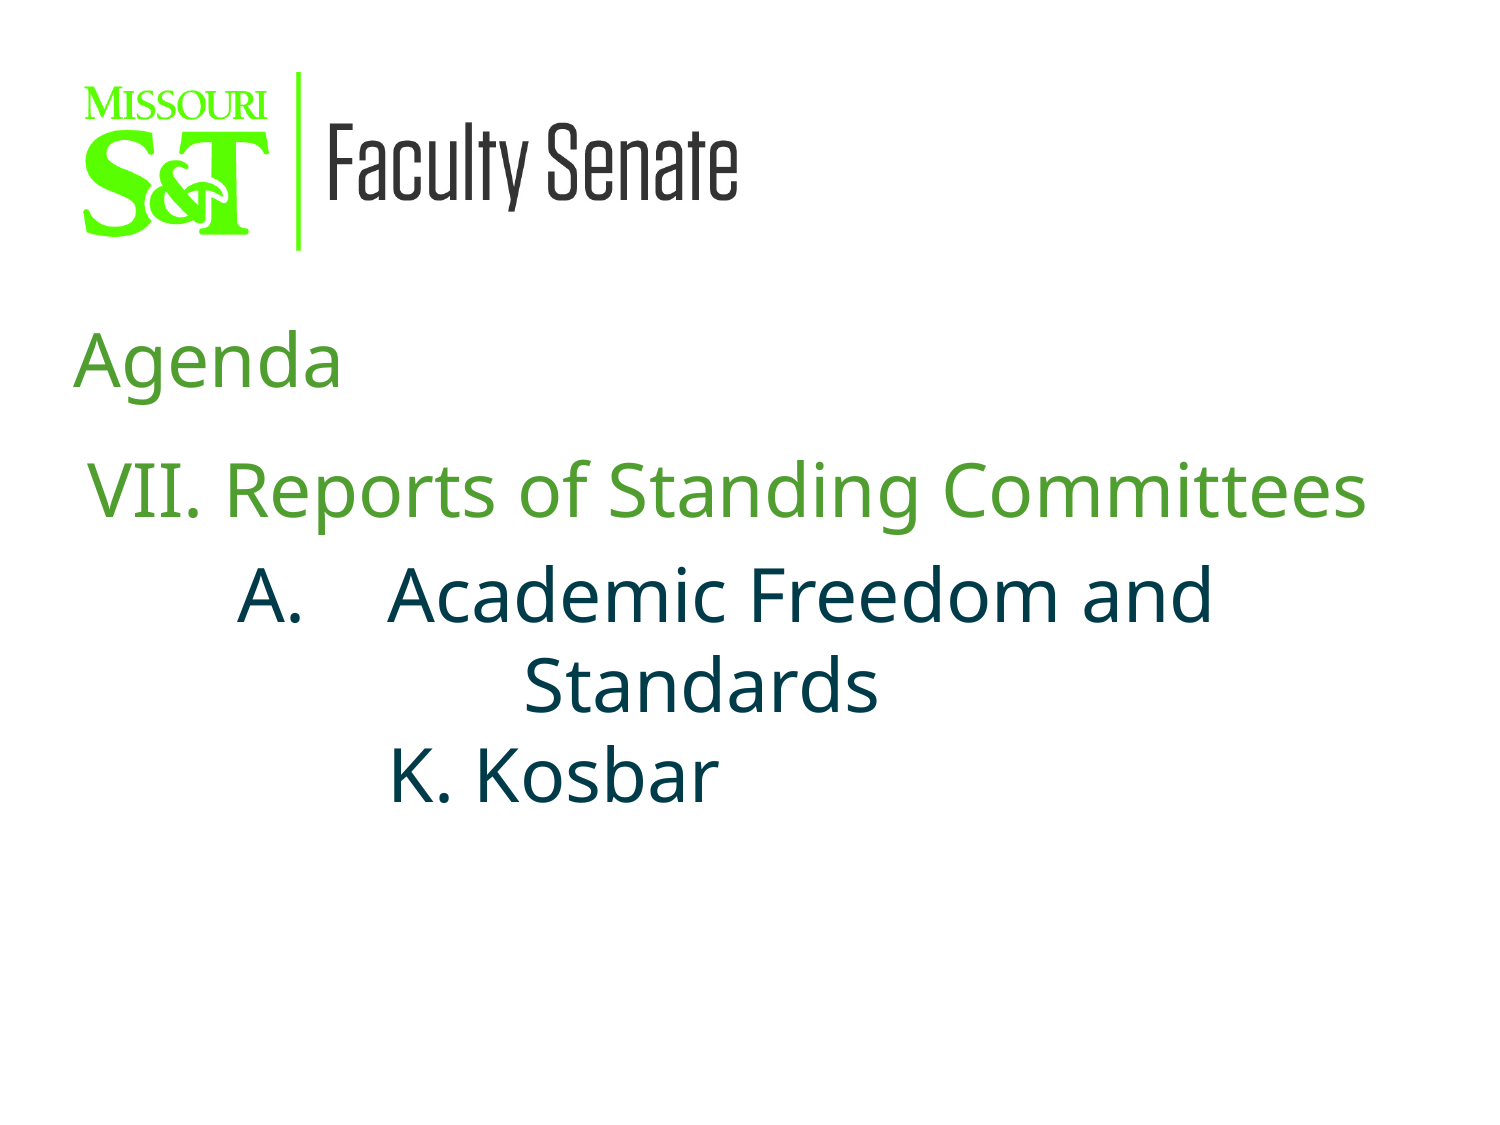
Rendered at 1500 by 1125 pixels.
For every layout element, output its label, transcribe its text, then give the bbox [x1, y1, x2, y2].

picture [83, 72, 737, 251]
list VII. Reports of Standing Committees A. Academic Freedom and Standards K. Kosbar [73, 435, 1470, 1083]
list Agenda [58, 315, 1402, 393]
